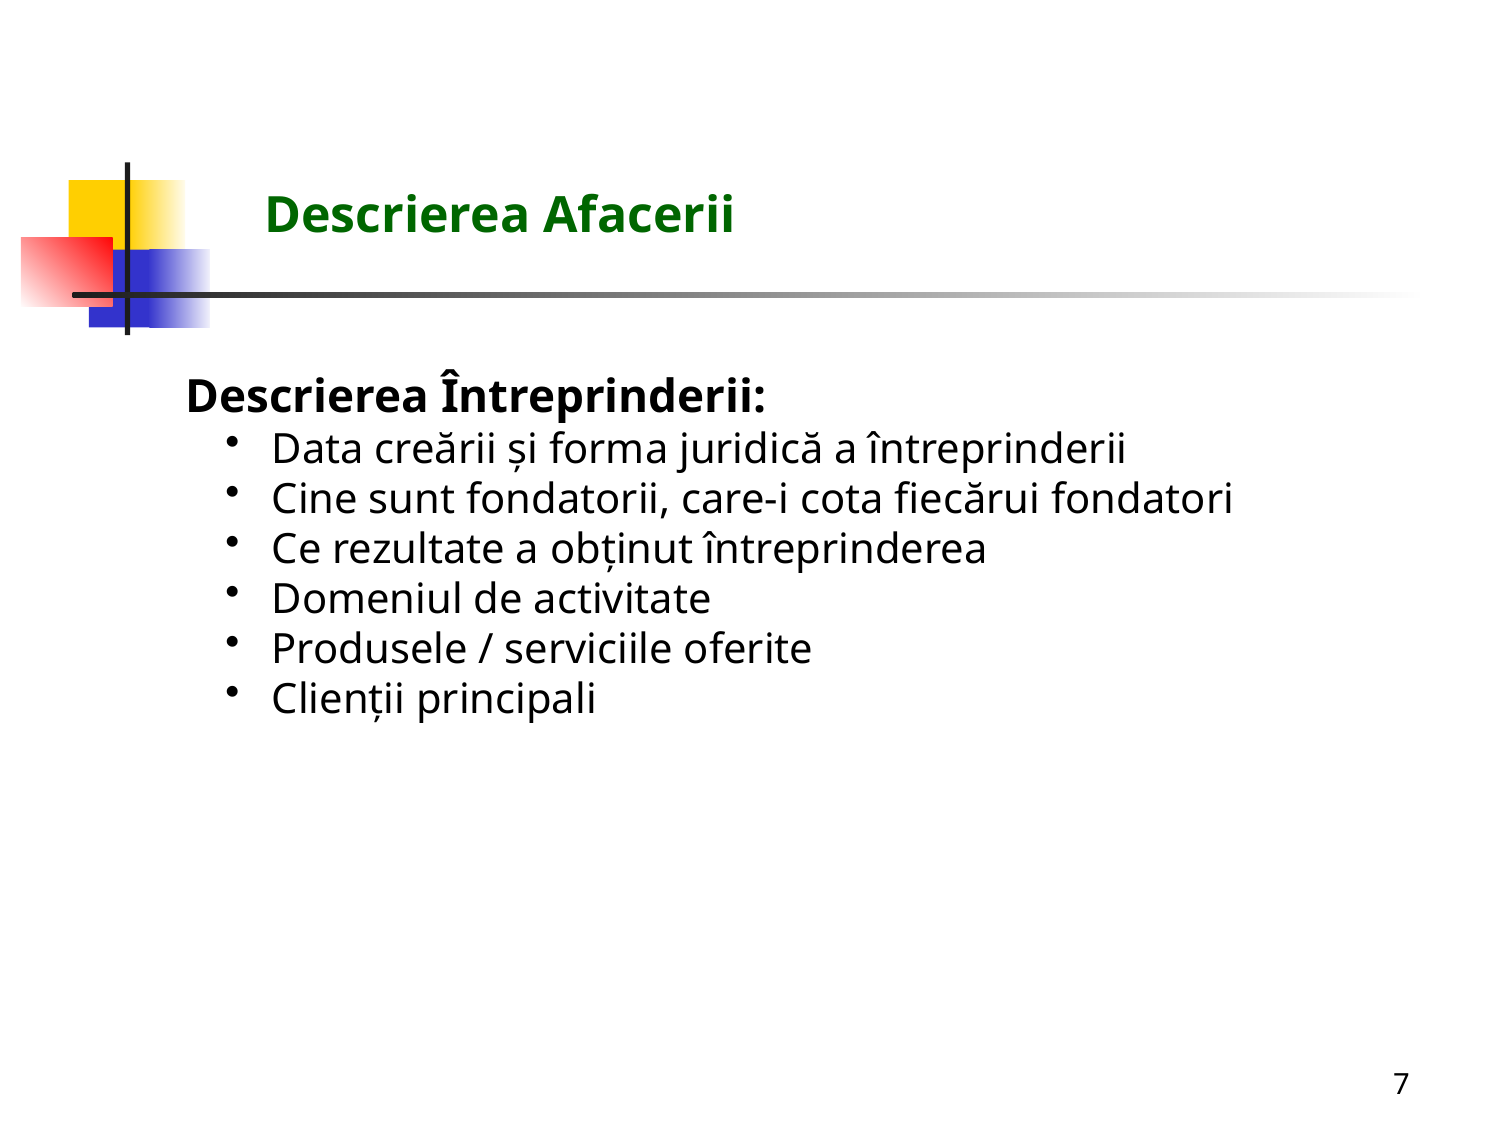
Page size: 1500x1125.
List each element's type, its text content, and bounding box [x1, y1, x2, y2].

text_box Descrierea Afacerii [249, 174, 1169, 310]
text_box Descrierea Întreprinderii: Data creării şi forma juridică a întreprinderii Cine sunt fondatorii, care-i cota fiecărui fondatori Ce rezultate a obţinut întreprinderea Domeniul de activitate Produsele / serviciile oferite Clienţii principali [171, 359, 1250, 730]
slide_number 7 [1112, 1037, 1425, 1113]
